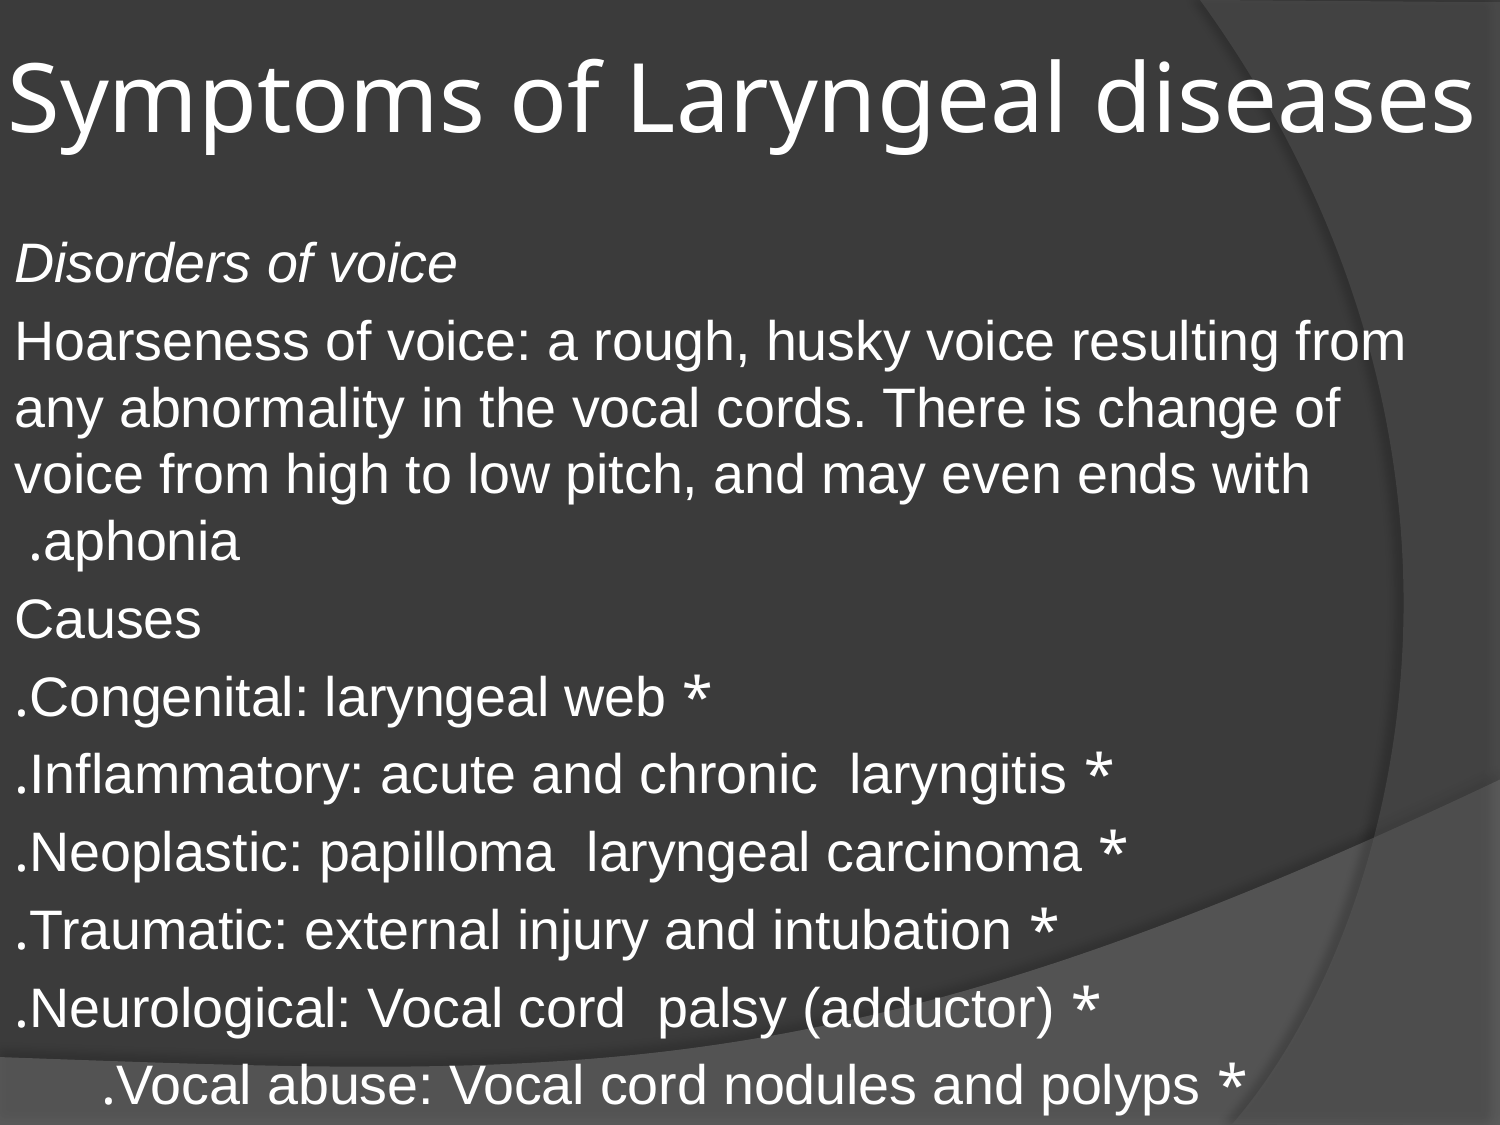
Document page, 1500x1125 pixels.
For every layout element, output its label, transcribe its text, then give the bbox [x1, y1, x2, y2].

list Disorders of voice Hoarseness of voice: a rough, husky voice resulting from any abnormality in the vocal cords. There is change of voice from high to low pitch, and may even ends with aphonia. Causes * Congenital: laryngeal web. * Inflammatory: acute and chronic laryngitis. * Neoplastic: papilloma laryngeal carcinoma. * Traumatic: external injury and intubation. * Neurological: Vocal cord palsy (adductor). * Vocal abuse: Vocal cord nodules and polyps. [0, 219, 1500, 1125]
title Symptoms of Laryngeal diseases [0, 0, 1500, 188]
